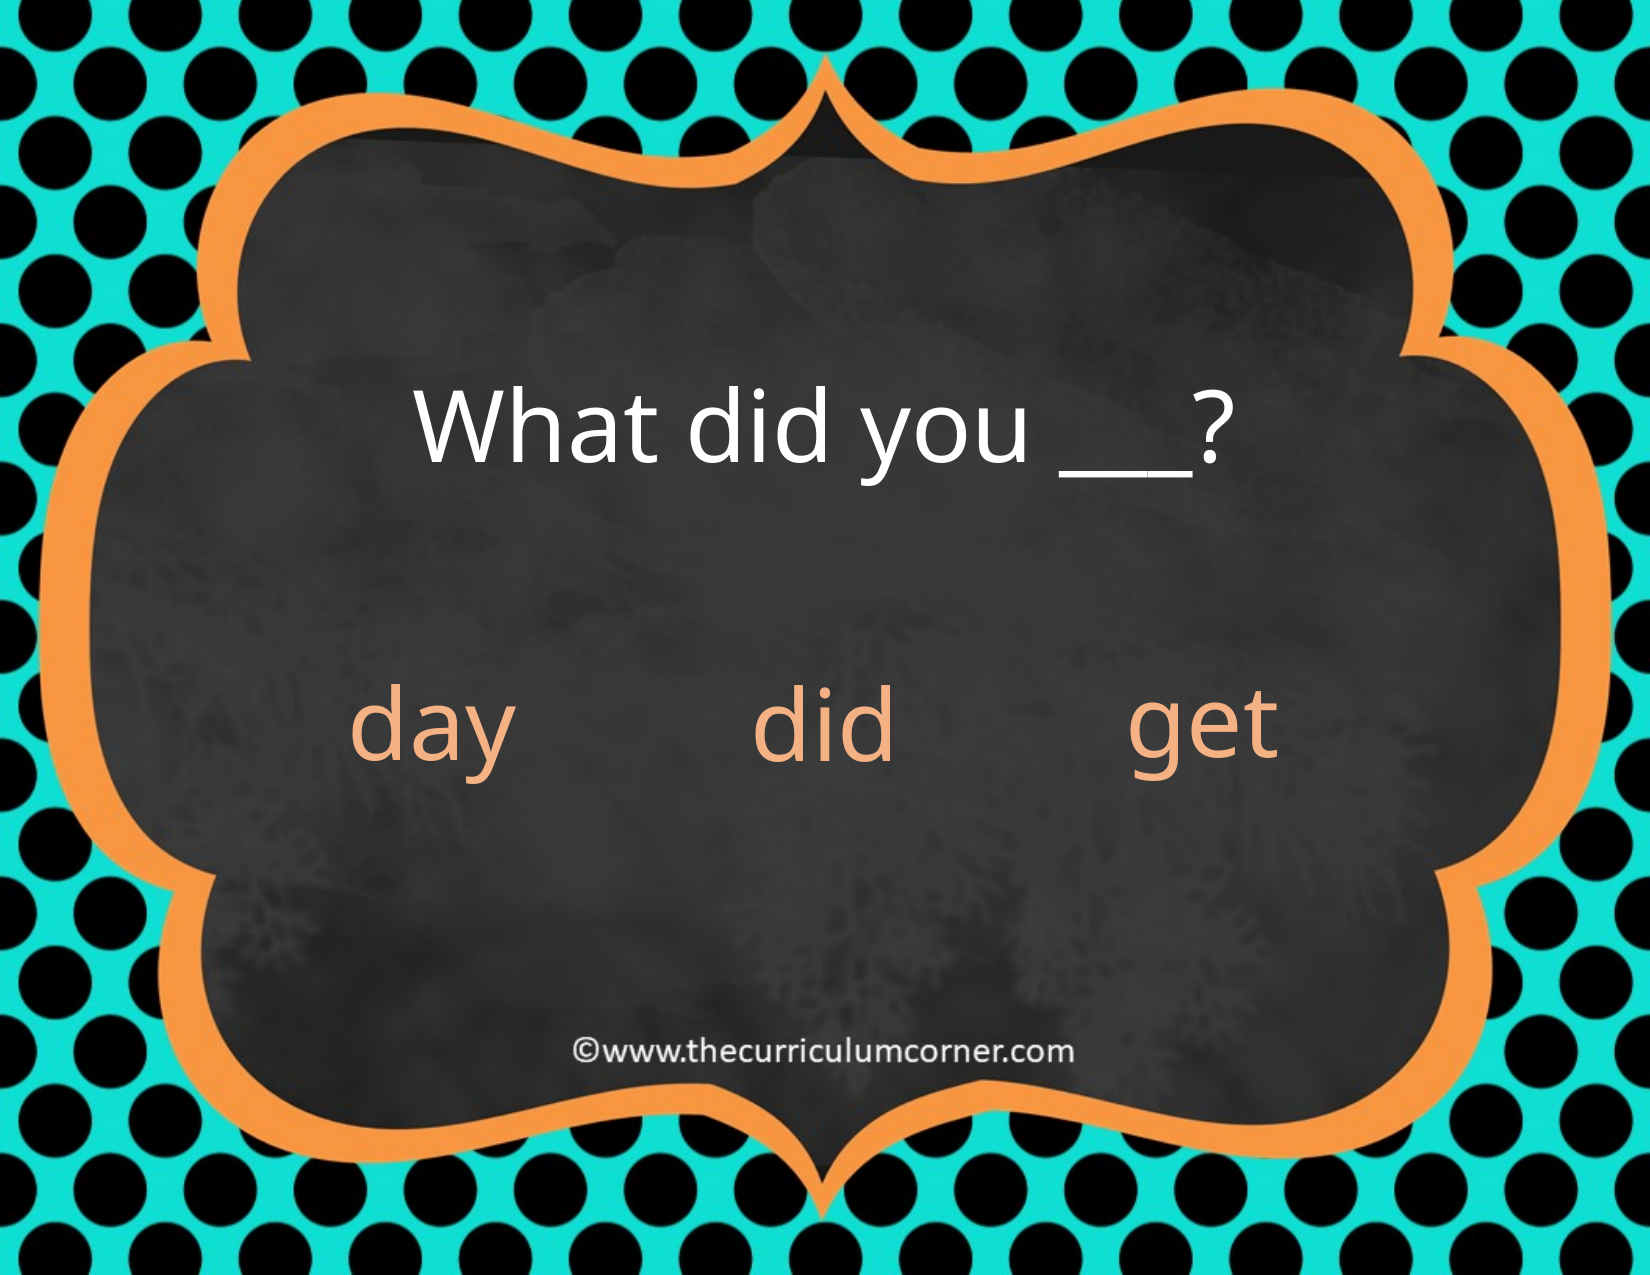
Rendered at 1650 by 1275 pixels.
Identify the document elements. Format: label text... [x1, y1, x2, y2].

text_box did [735, 654, 915, 789]
text_box get [1110, 649, 1295, 785]
picture [0, 0, 1650, 1275]
text_box day [333, 652, 532, 788]
text_box What did you ___? [398, 355, 1252, 490]
